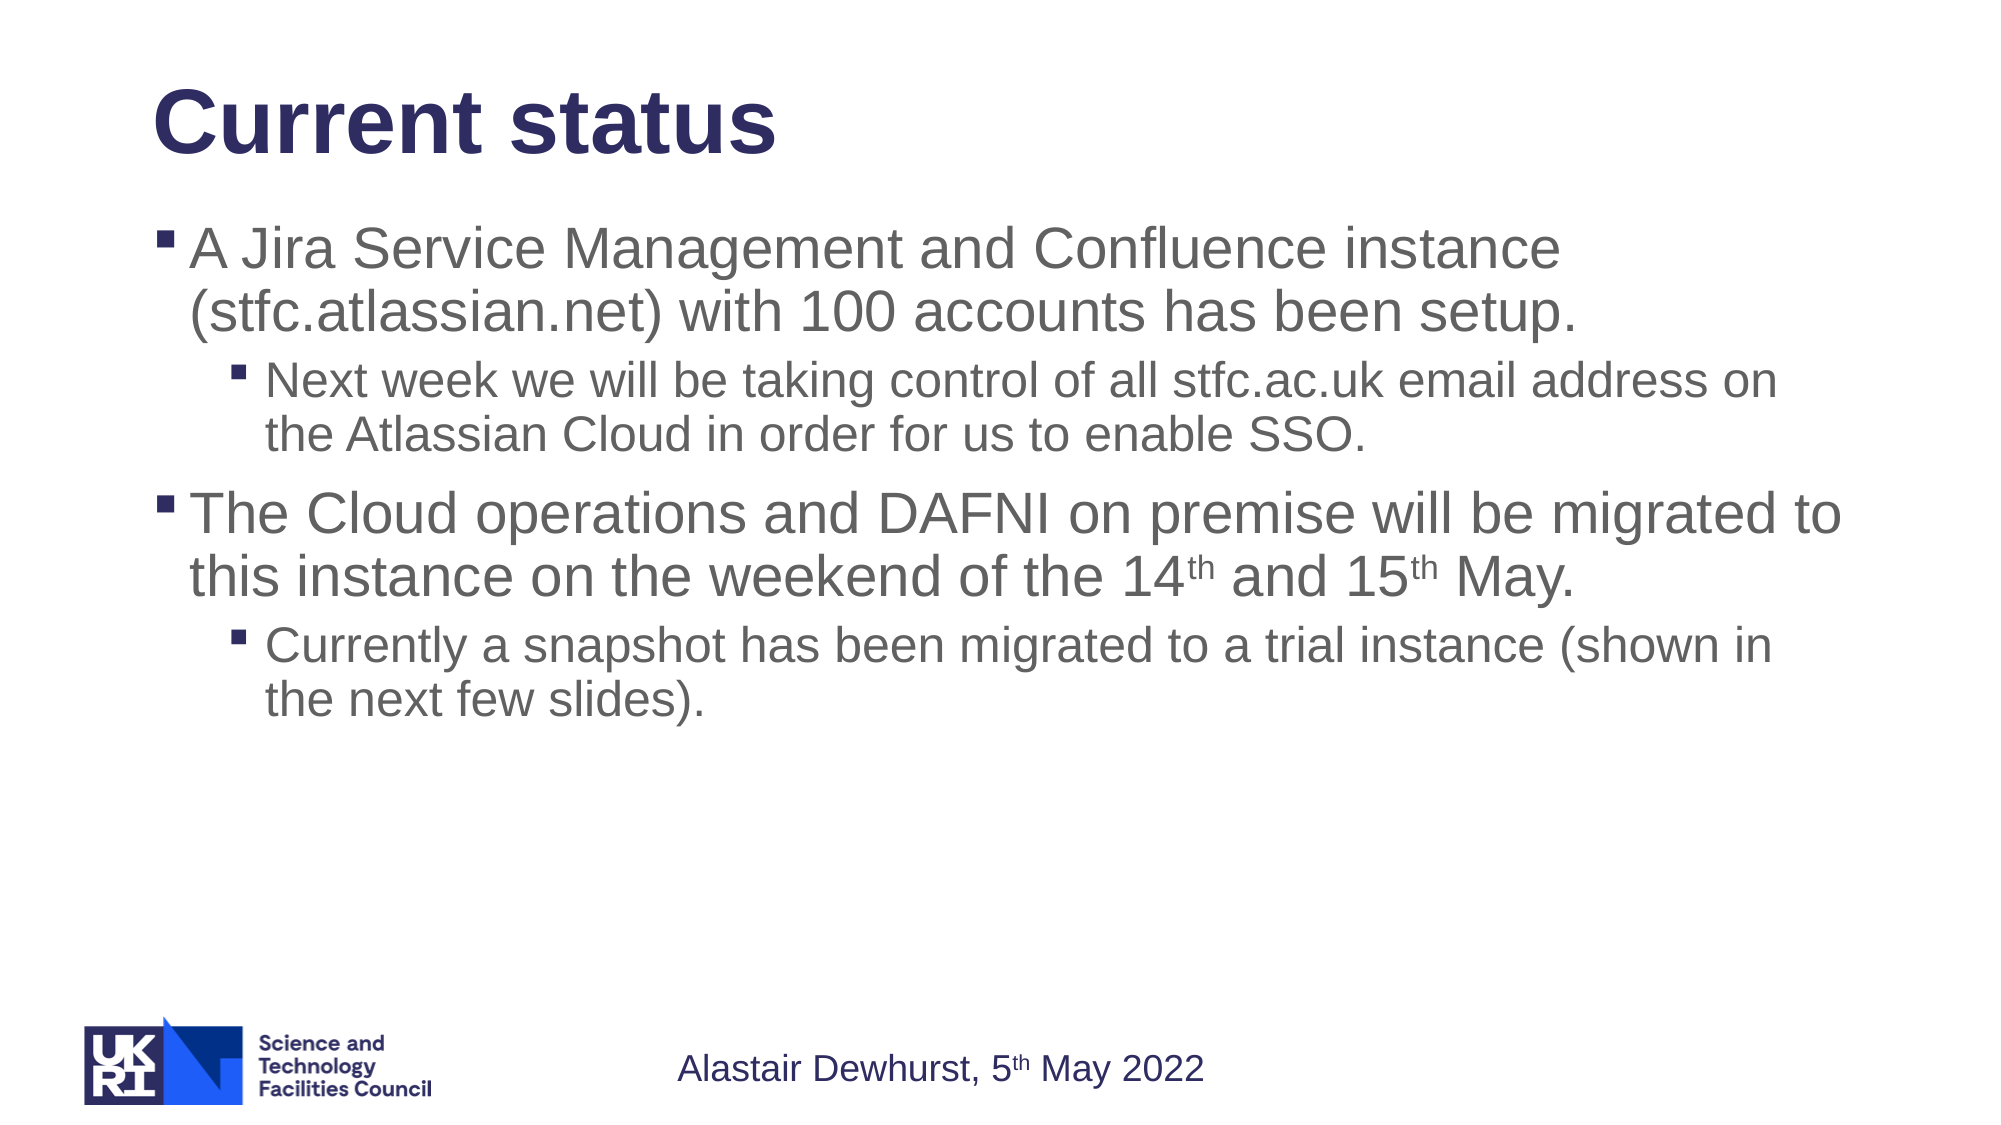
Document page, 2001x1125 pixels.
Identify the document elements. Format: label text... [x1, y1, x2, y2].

list A Jira Service Management and Confluence instance (stfc.atlassian.net) with 100 accounts has been setup. Next week we will be taking control of all stfc.ac.uk email address on the Atlassian Cloud in order for us to enable SSO. The Cloud operations and DAFNI on premise will be migrated to this instance on the weekend of the 14th and 15th May. Currently a snapshot has been migrated to a trial instance (shown in the next few slides). [137, 210, 1863, 1014]
title Current status [137, 36, 1863, 210]
footer Alastair Dewhurst, 5th May 2022 [662, 1037, 1338, 1097]
picture [84, 1016, 431, 1105]
